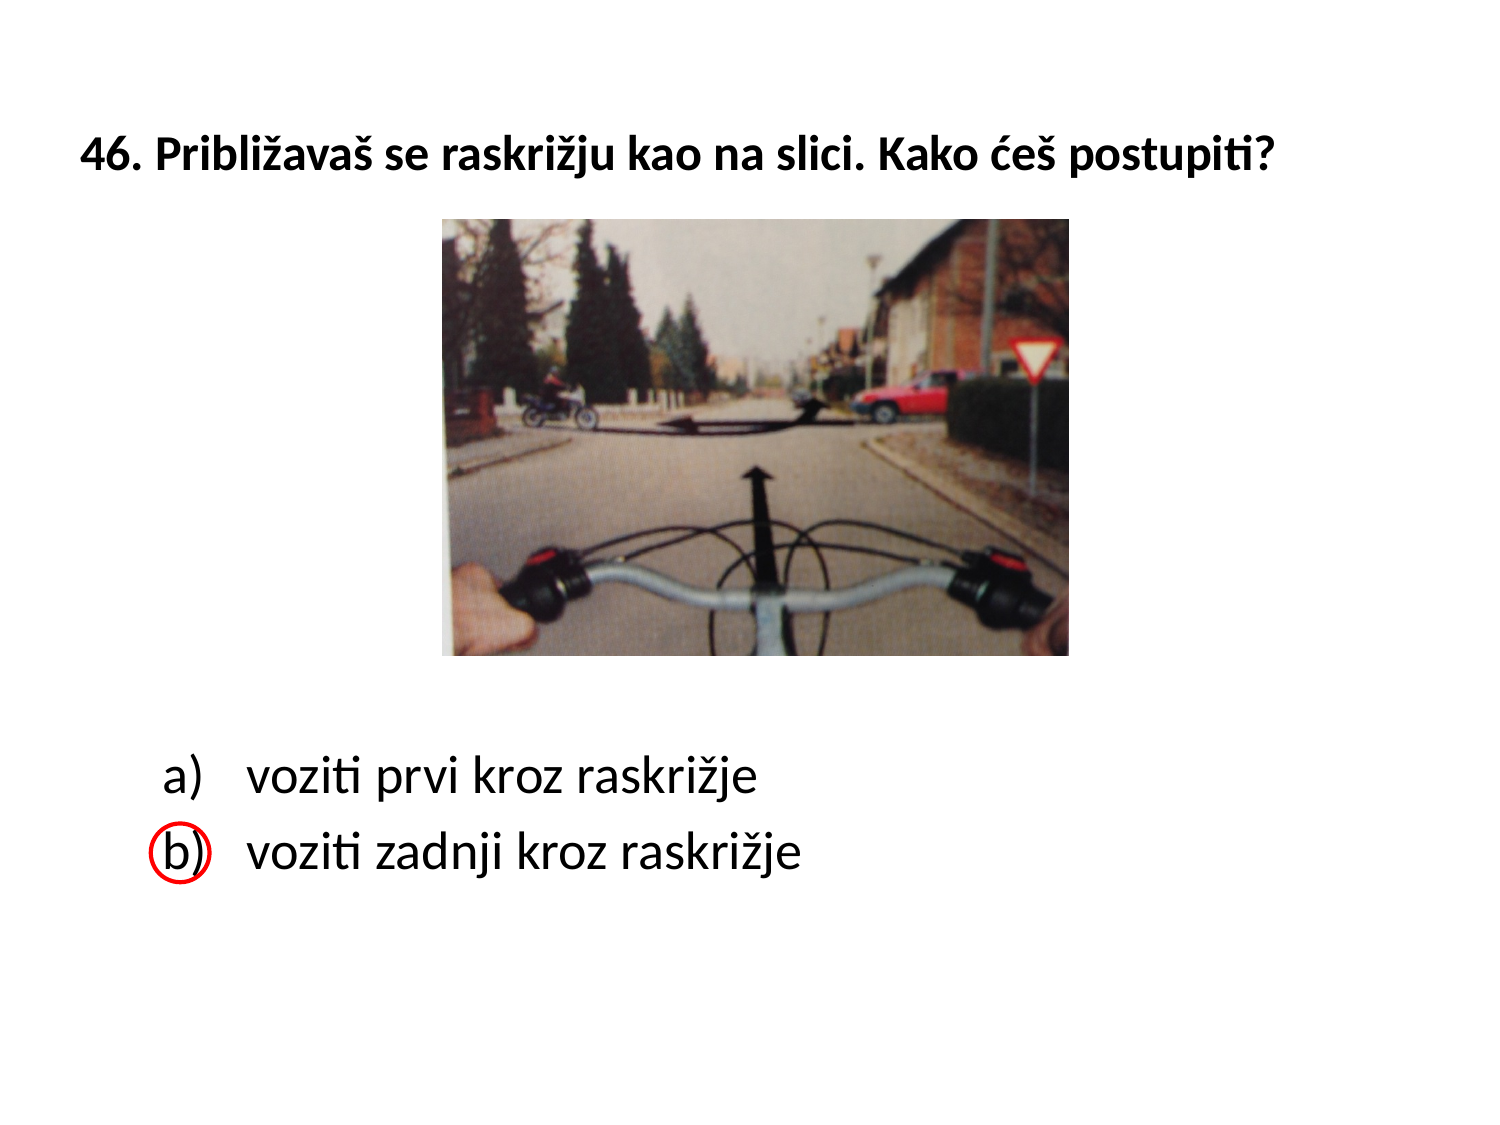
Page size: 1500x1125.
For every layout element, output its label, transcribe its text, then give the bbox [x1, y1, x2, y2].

text_box [148, 821, 212, 885]
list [442, 219, 1069, 656]
list voziti prvi kroz raskrižje voziti zadnji kroz raskrižje [147, 731, 1400, 1024]
title 46. Približavaš se raskrižju kao na slici. Kako ćeš postupiti? [64, 54, 1307, 189]
